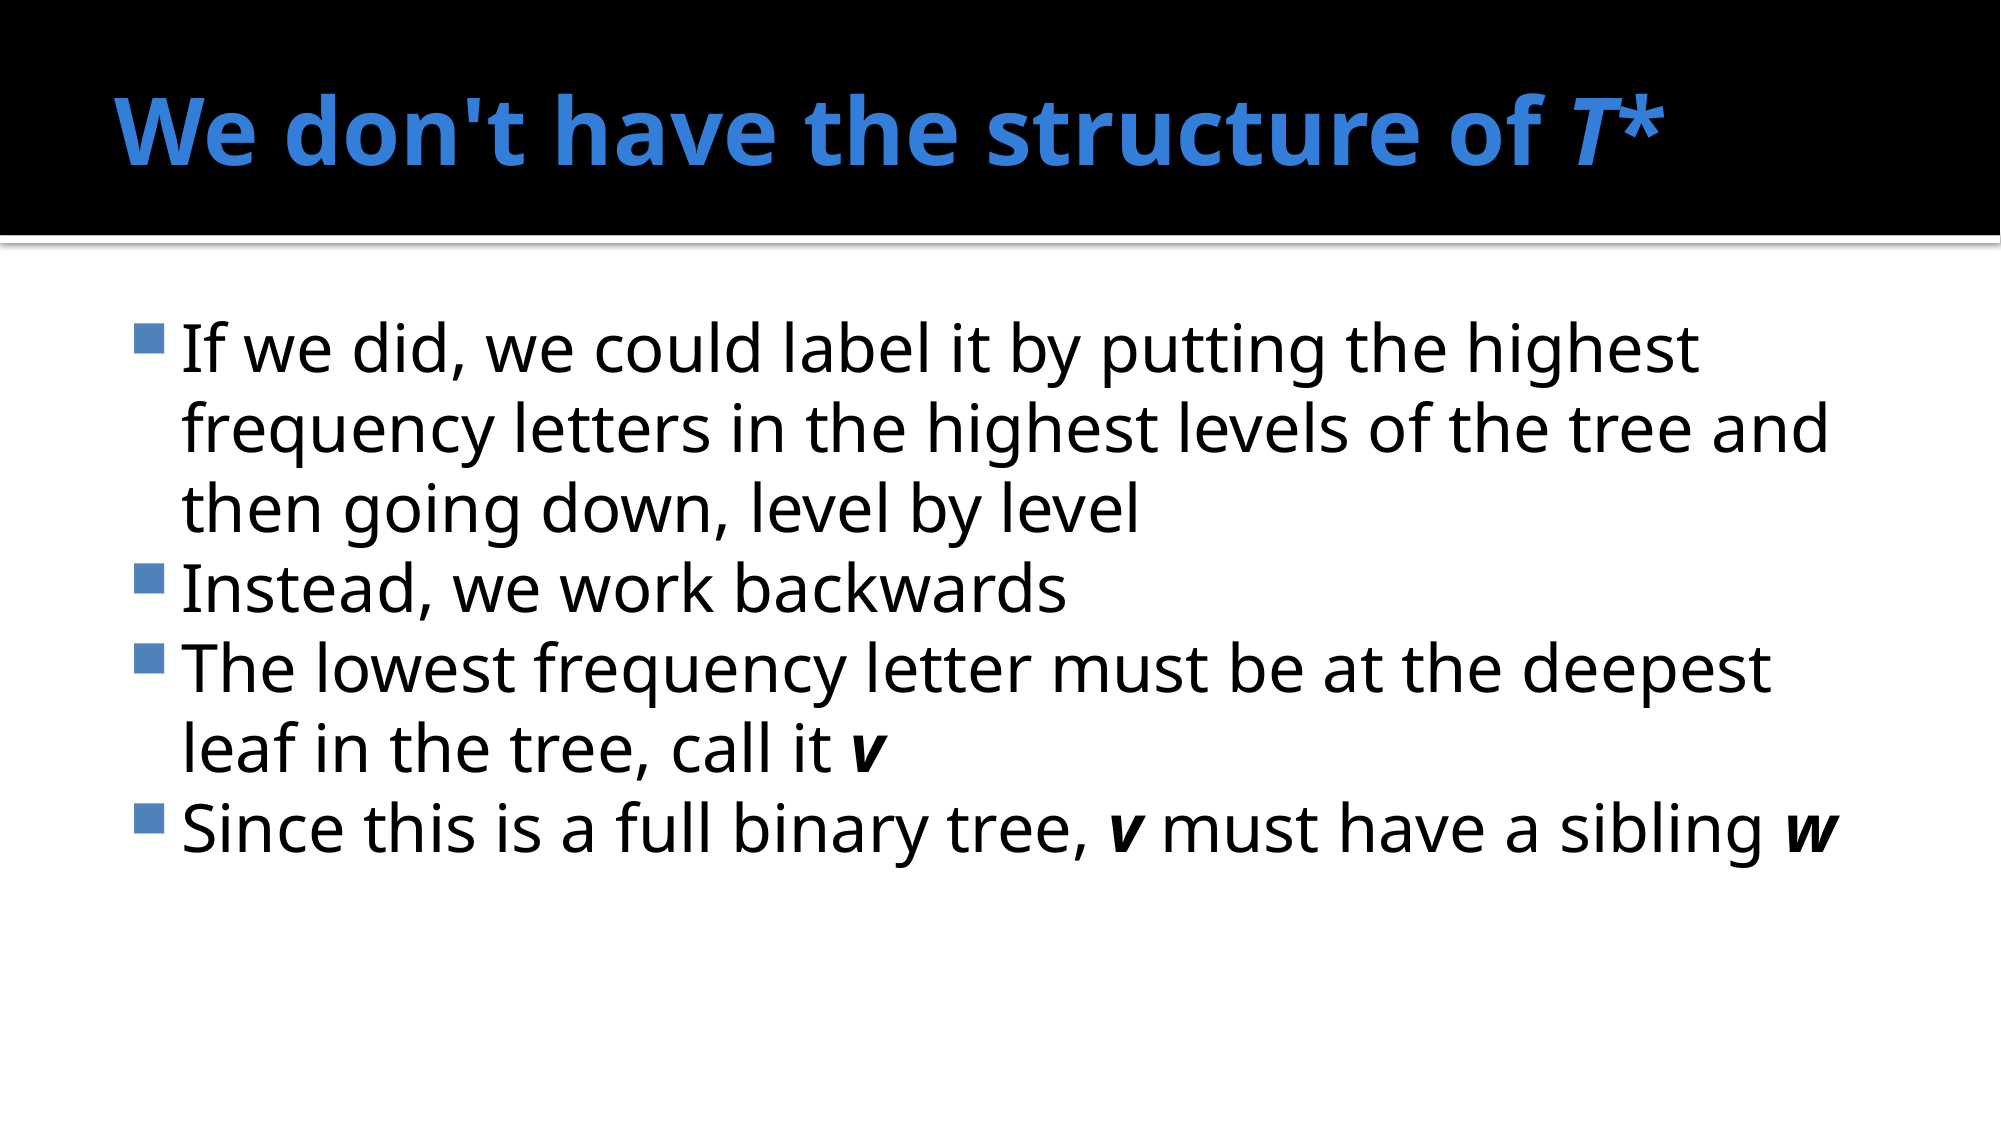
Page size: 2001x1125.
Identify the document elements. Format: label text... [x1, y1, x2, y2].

list If we did, we could label it by putting the highest frequency letters in the highest levels of the tree and then going down, level by level Instead, we work backwards The lowest frequency letter must be at the deepest leaf in the tree, call it v Since this is a full binary tree, v must have a sibling w [99, 291, 1900, 1050]
title We don't have the structure of T* [99, 25, 1900, 231]
